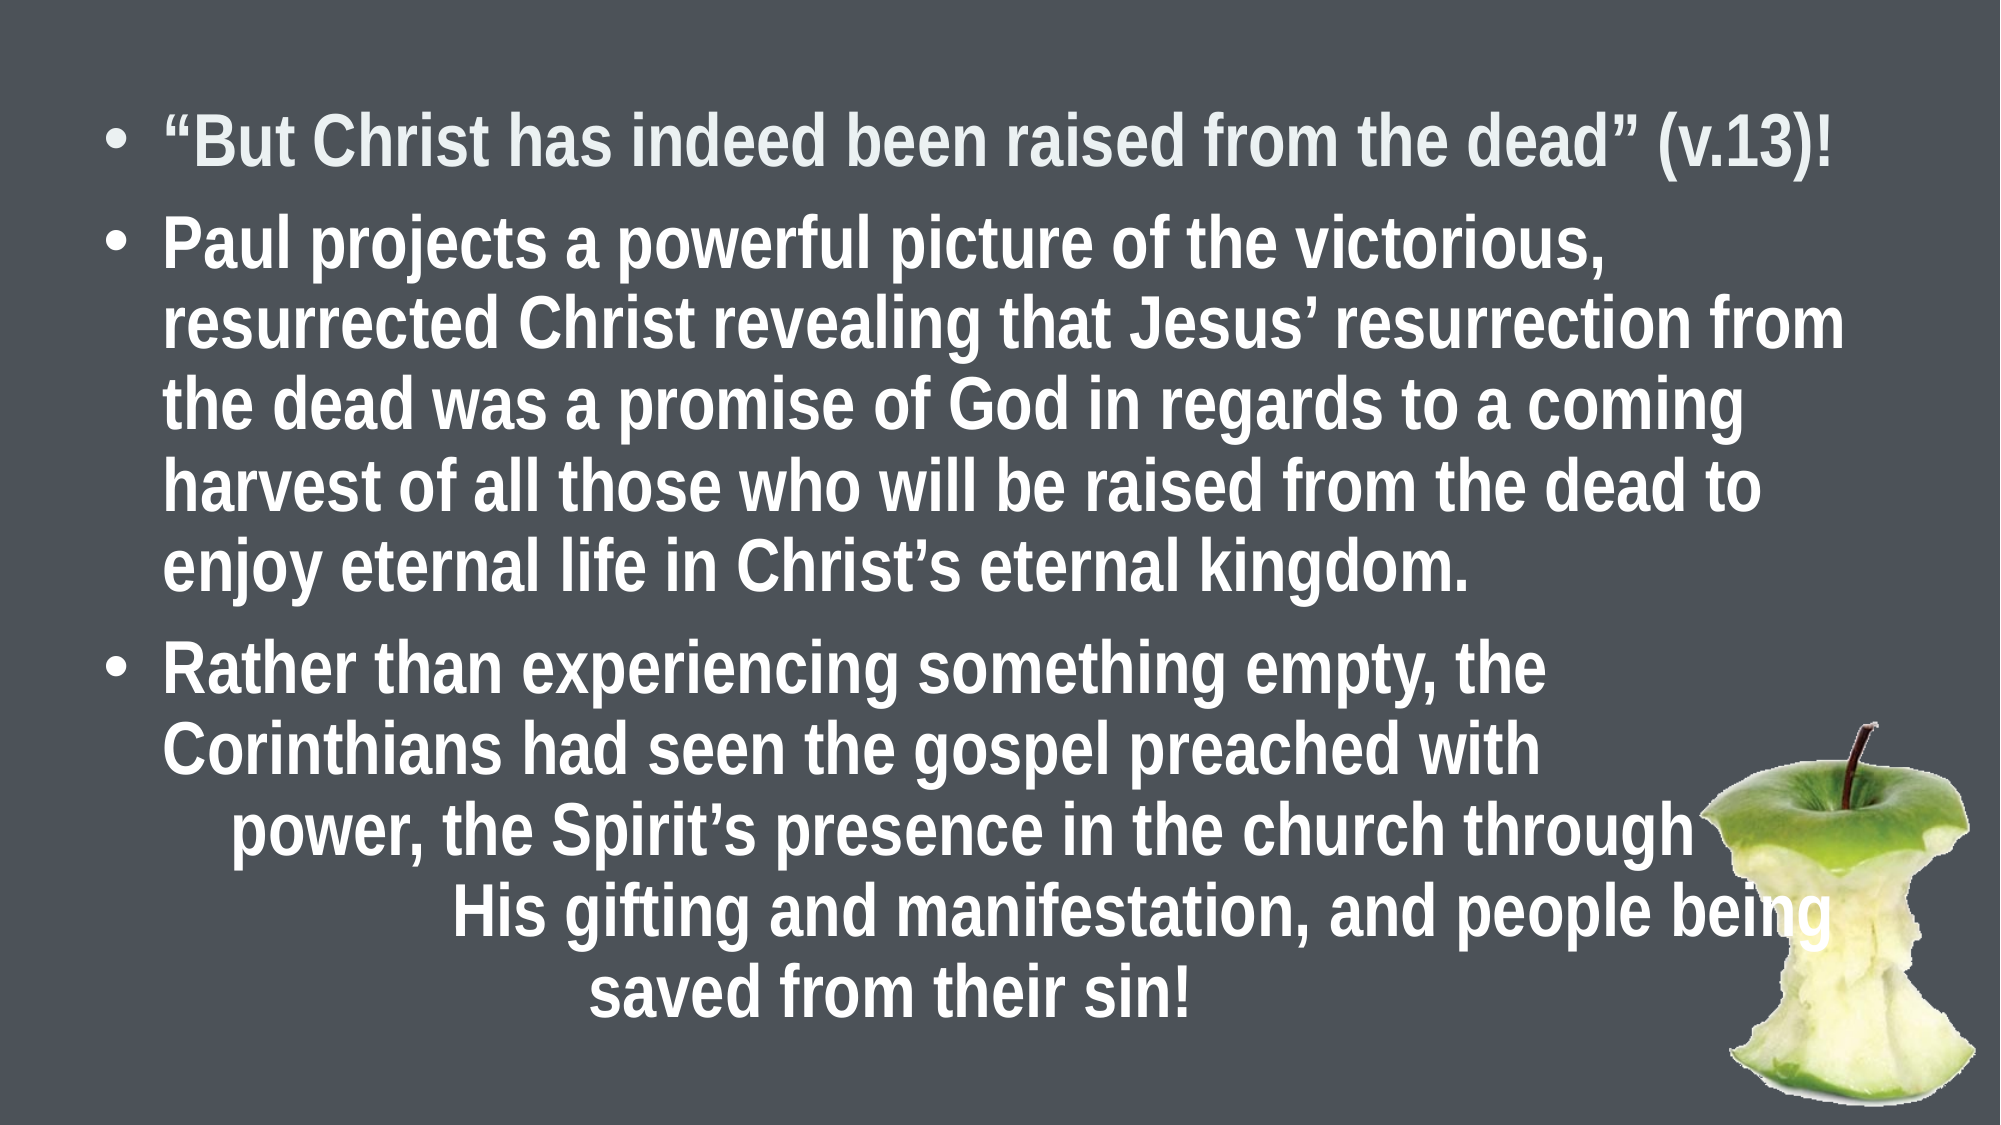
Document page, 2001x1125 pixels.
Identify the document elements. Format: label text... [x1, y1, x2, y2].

picture [1673, 656, 2001, 1125]
list “But Christ has indeed been raised from the dead” (v.13)! Paul projects a powerful picture of the victorious, resurrected Christ revealing that Jesus’ resurrection from the dead was a promise of God in regards to a coming harvest of all those who will be raised from the dead to enjoy eternal life in Christ’s eternal kingdom. Rather than experiencing something empty, the Corinthians had seen the gospel preached with power, the Spirit’s presence in the church through His gifting and manifestation, and people being saved from their sin! [88, 94, 1878, 1013]
